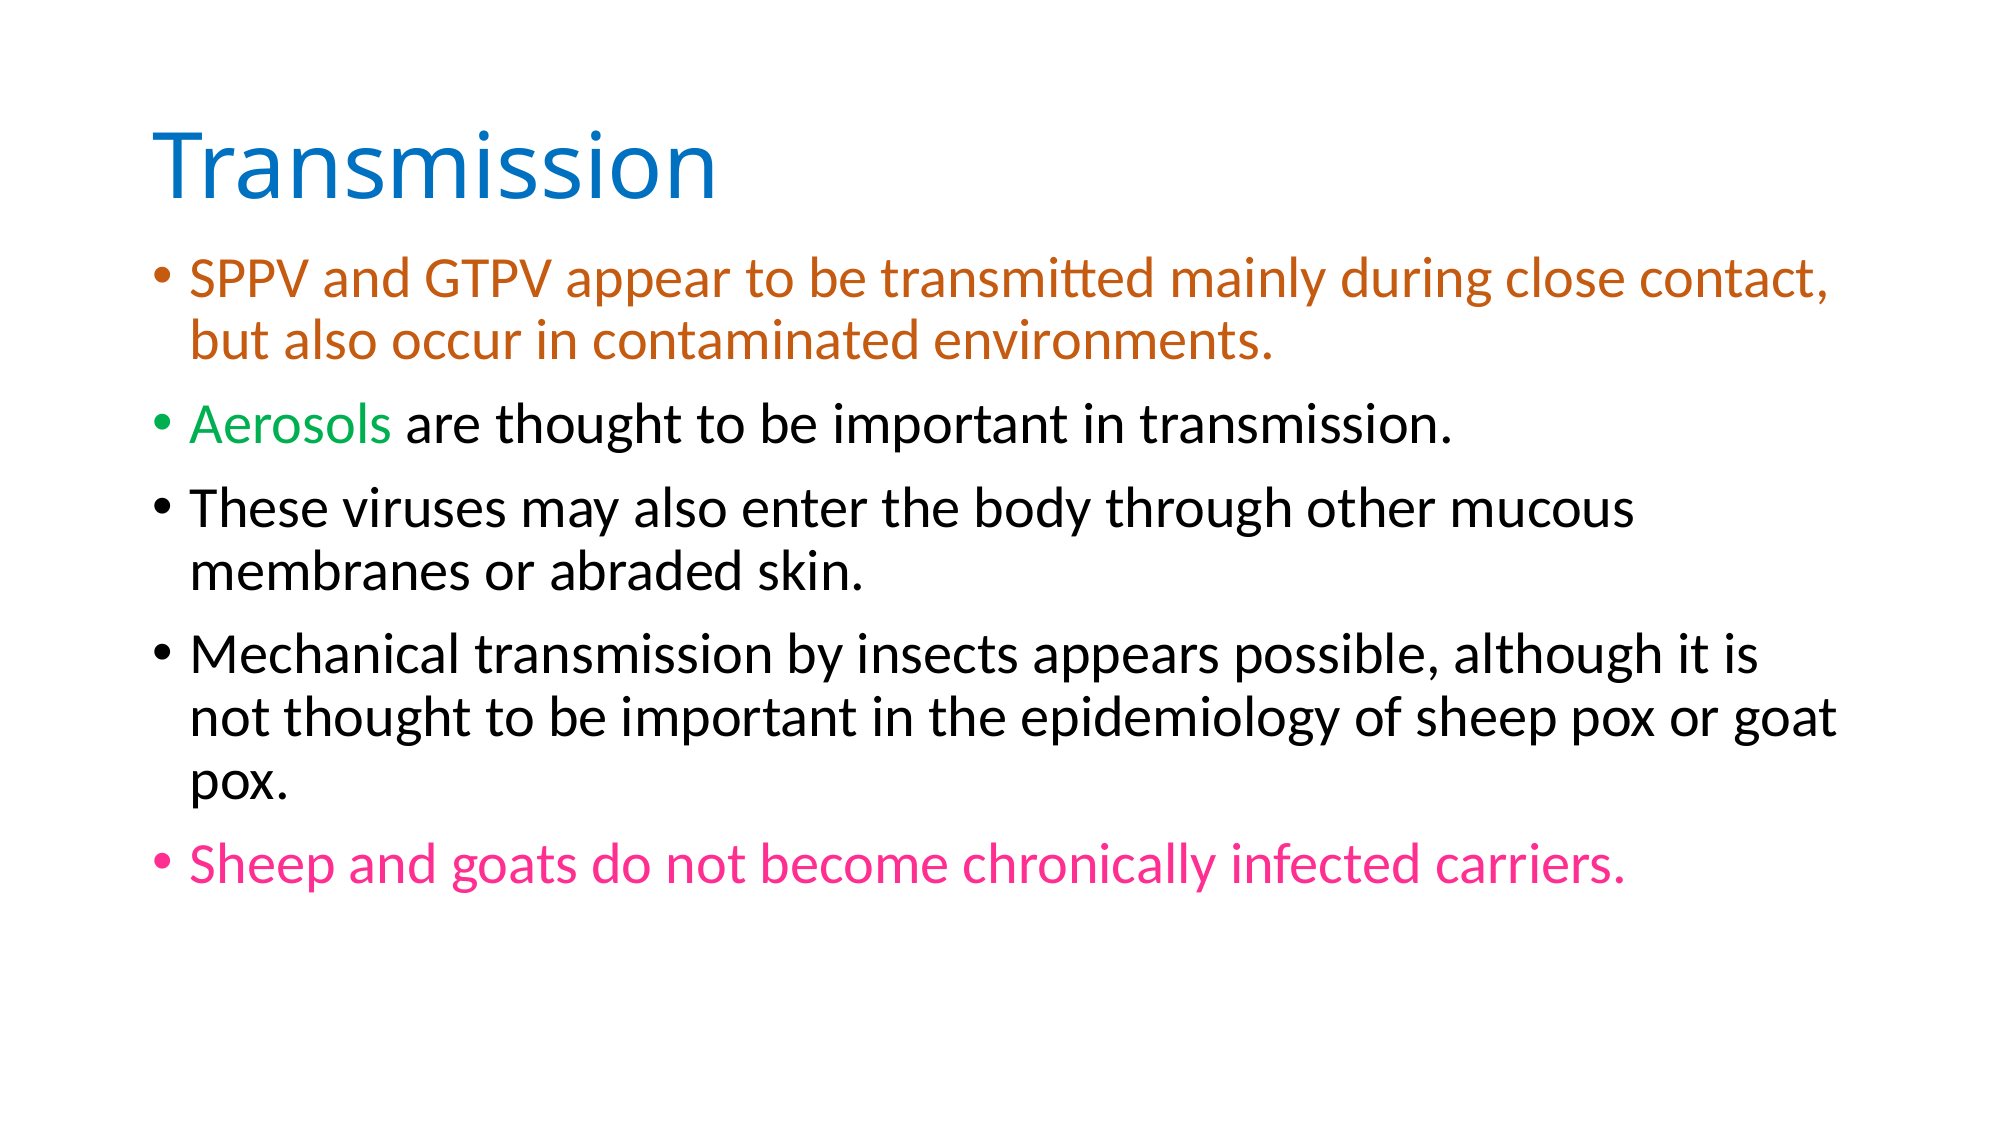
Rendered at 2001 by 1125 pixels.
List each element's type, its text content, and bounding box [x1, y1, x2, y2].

title Transmission [137, 59, 1863, 239]
list SPPV and GTPV appear to be transmitted mainly during close contact, but also occur in contaminated environments. Aerosols are thought to be important in transmission. These viruses may also enter the body through other mucous membranes or abraded skin. Mechanical transmission by insects appears possible, although it is not thought to be important in the epidemiology of sheep pox or goat pox. Sheep and goats do not become chronically infected carriers. [137, 239, 1863, 1043]
